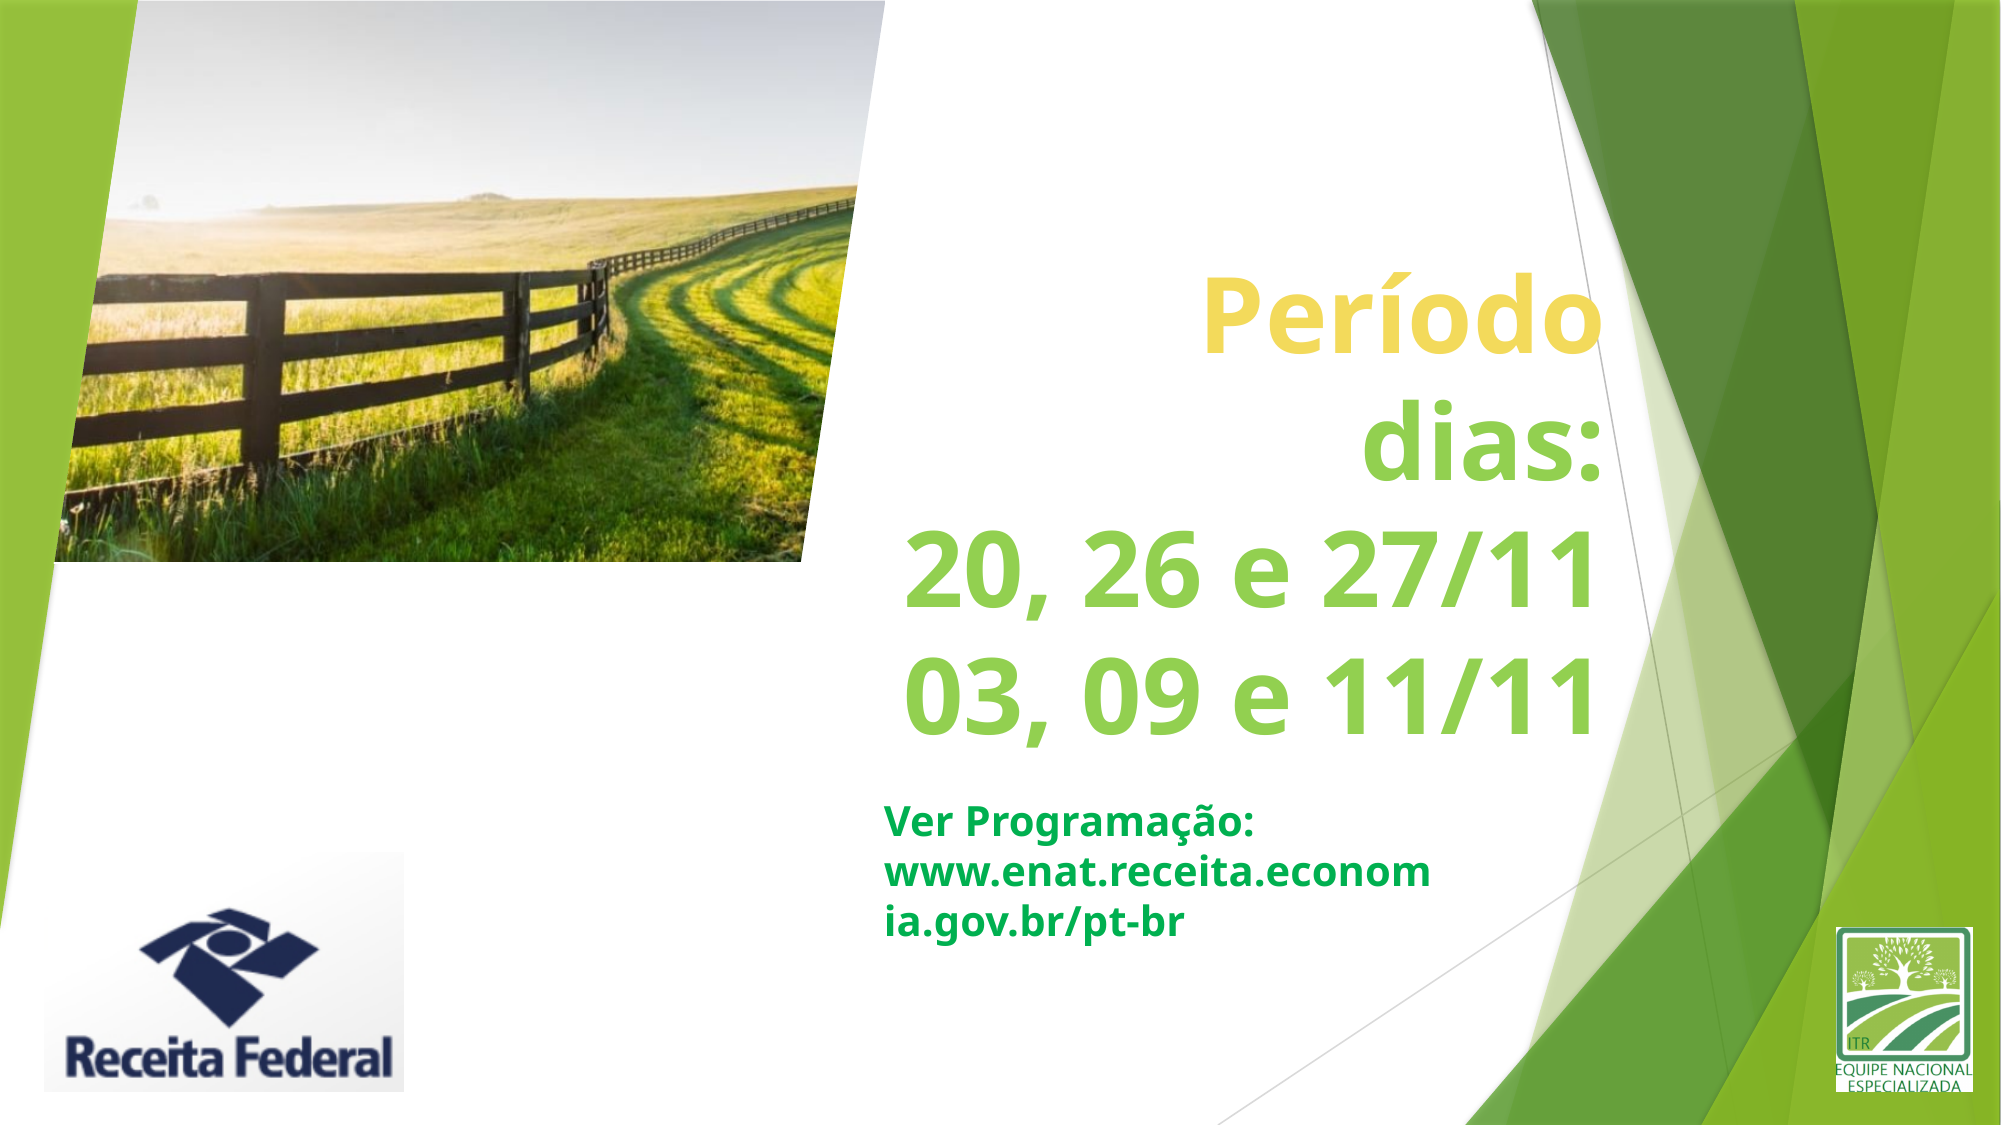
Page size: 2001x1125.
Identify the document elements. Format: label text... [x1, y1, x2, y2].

picture [53, 0, 886, 564]
text_box Período dias: 20, 26 e 27/11 03, 09 e 11/11 [785, 237, 1622, 893]
subtitle Ver Programação: www.enat.receita.economia.gov.br/pt-br [868, 779, 1460, 960]
picture [1835, 926, 1974, 1093]
picture [43, 852, 404, 1093]
